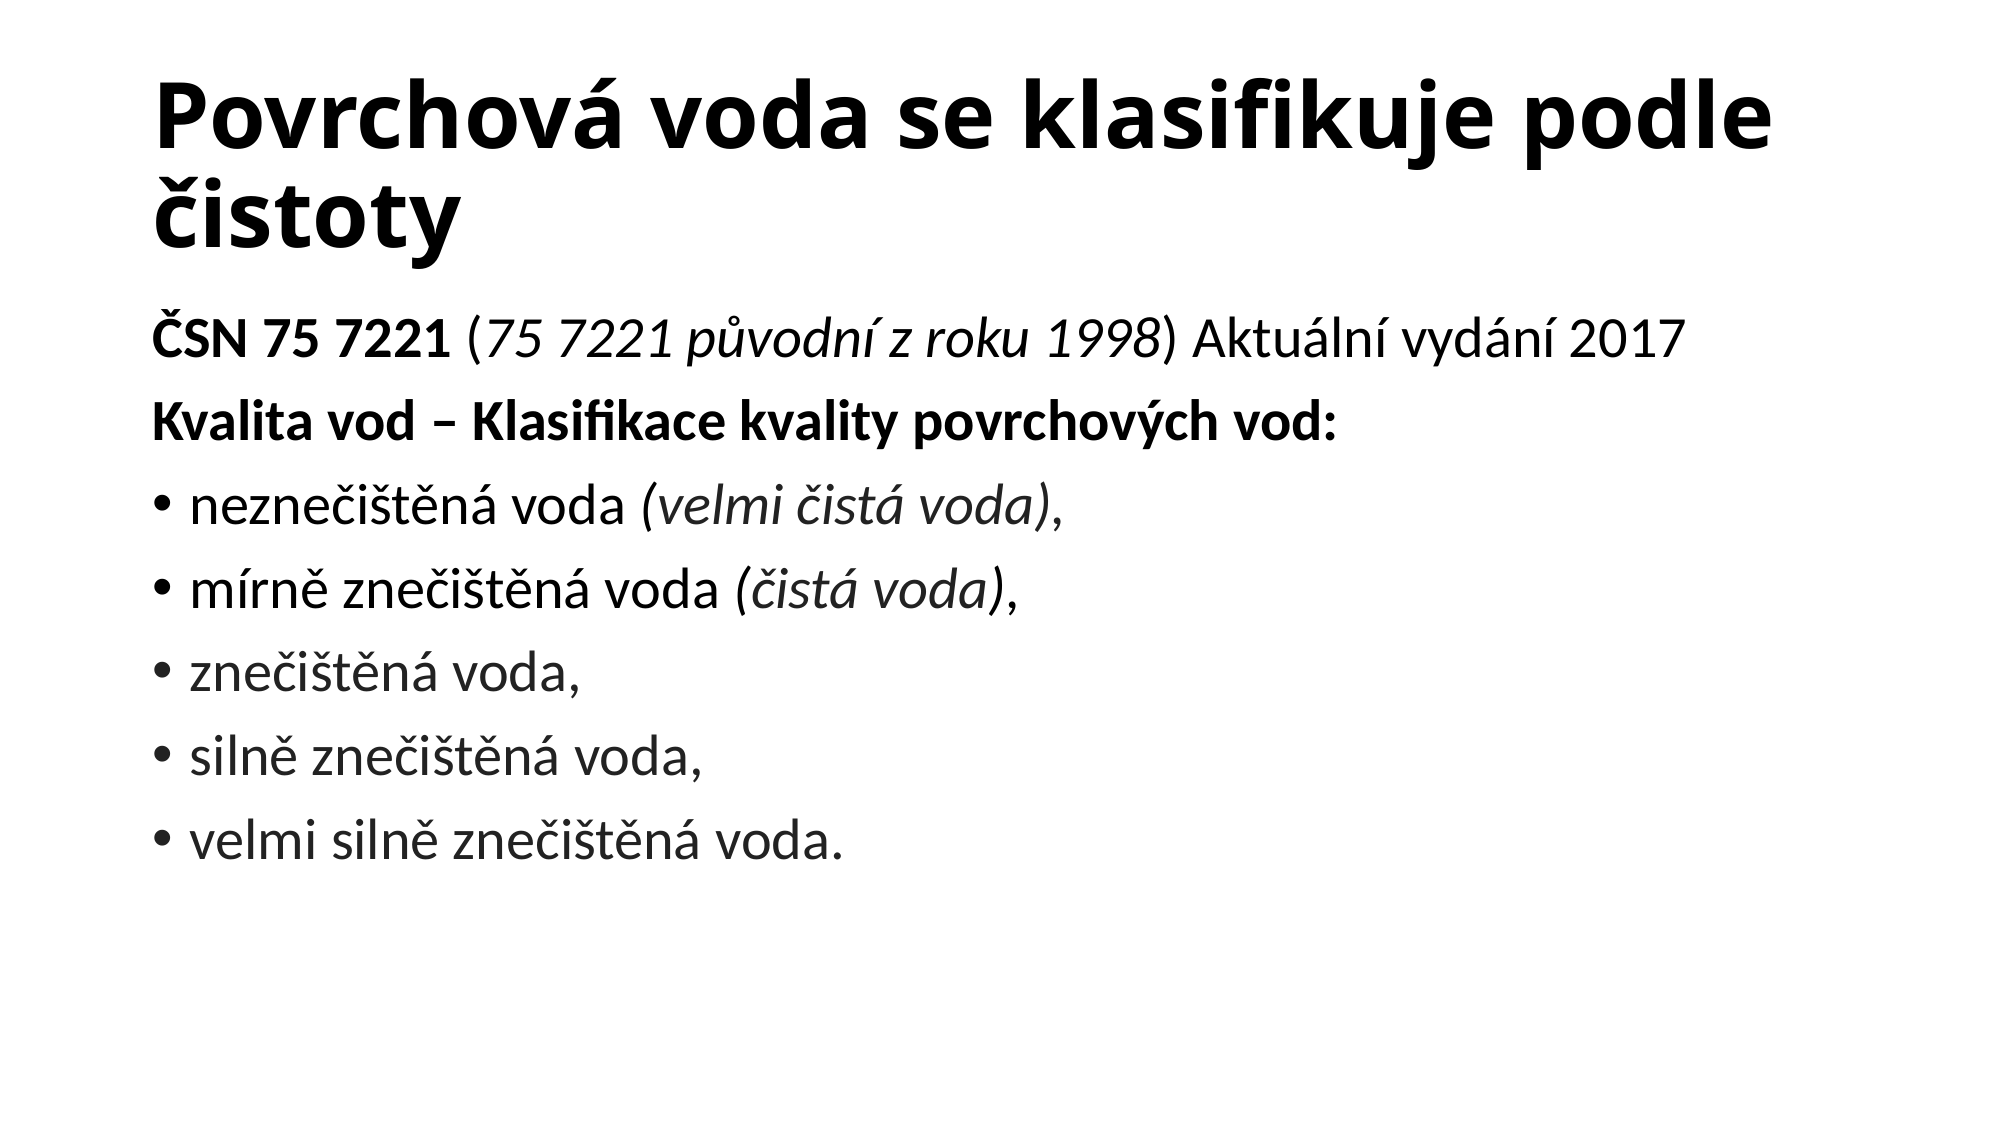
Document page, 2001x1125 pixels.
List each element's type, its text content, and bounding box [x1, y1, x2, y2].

title Povrchová voda se klasifikuje podle čistoty [137, 59, 1863, 278]
list ČSN 75 7221 (75 7221 původní z roku 1998) Aktuální vydání 2017 Kvalita vod – Klasifikace kvality povrchových vod: neznečištěná voda (velmi čistá voda), mírně znečištěná voda (čistá voda), znečištěná voda, silně znečištěná voda, velmi silně znečištěná voda. [137, 299, 1863, 1014]
